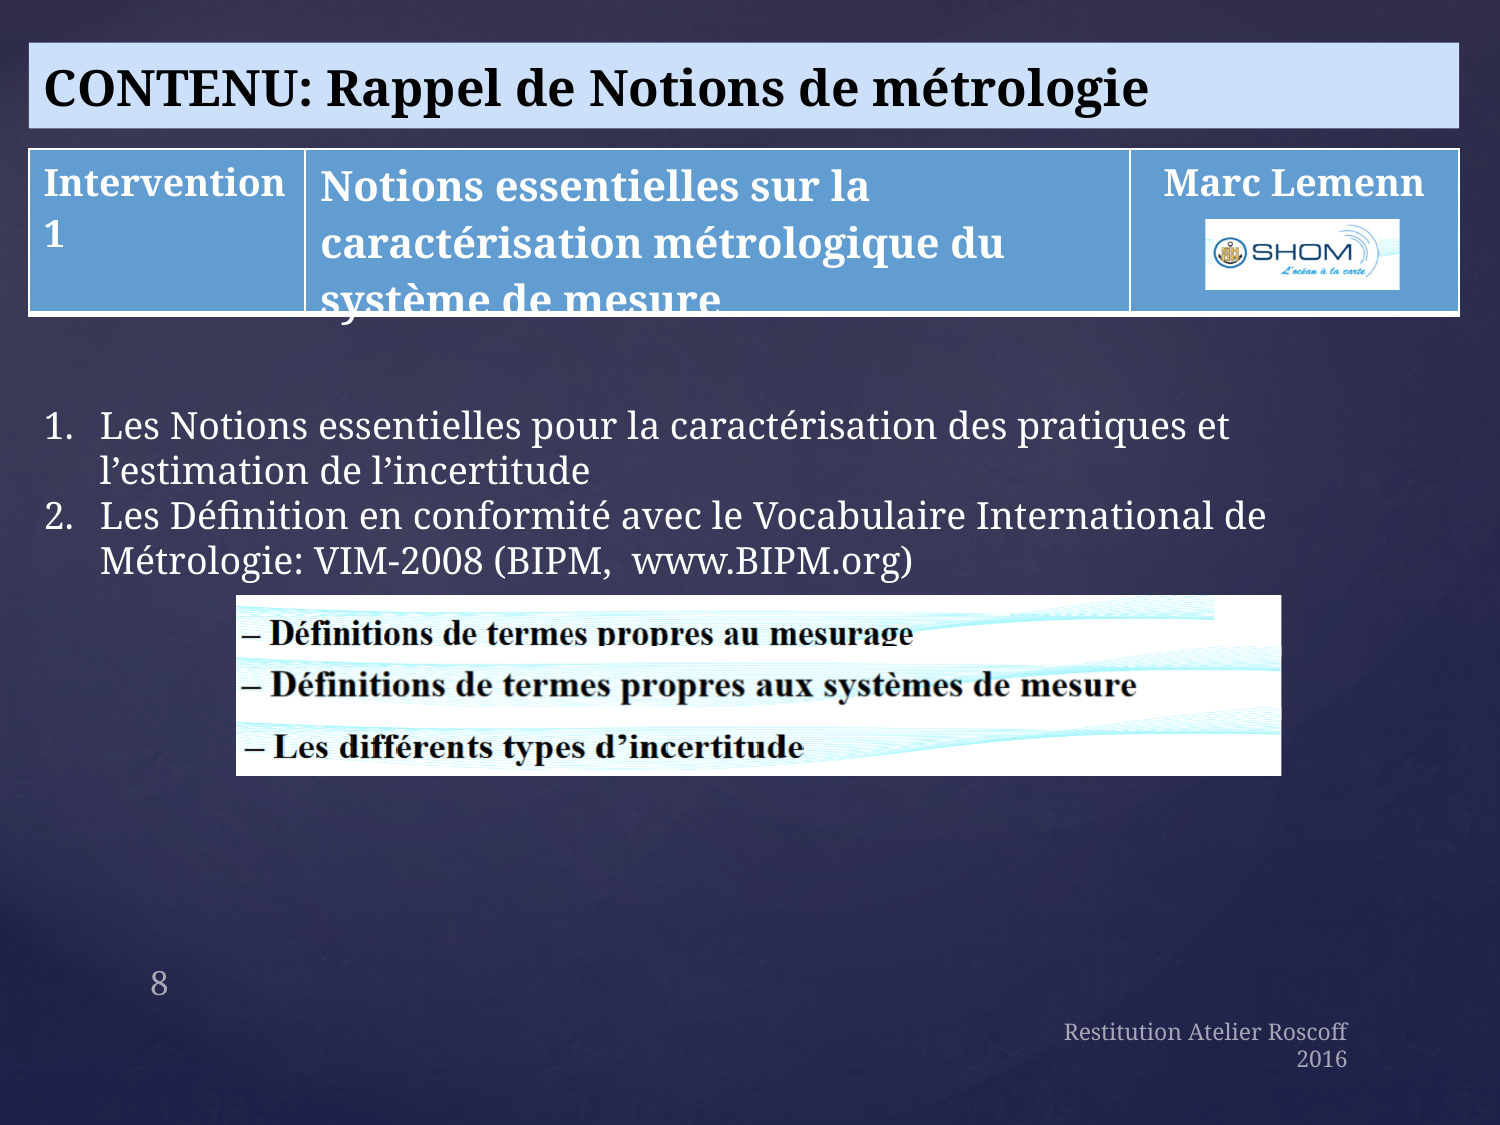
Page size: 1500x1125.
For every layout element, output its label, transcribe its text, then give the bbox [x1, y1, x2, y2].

slide_number 8 [135, 958, 485, 1009]
text_box Les Notions essentielles pour la caractérisation des pratiques et l’estimation de l’incertitude Les Définition en conformité avec le Vocabulaire International de Métrologie: VIM-2008 (BIPM, www.BIPM.org) [28, 394, 1460, 590]
text_box CONTENU: Rappel de Notions de métrologie [28, 42, 1460, 129]
table_header Intervention 1 [30, 150, 304, 311]
picture [1204, 219, 1401, 290]
picture [235, 594, 1282, 776]
slide_number Restitution Atelier Roscoff 2016 [1012, 1009, 1363, 1070]
table_header Marc Lemenn [1131, 150, 1458, 311]
table_header Notions essentielles sur la caractérisation métrologique du système de mesure [306, 150, 1129, 311]
